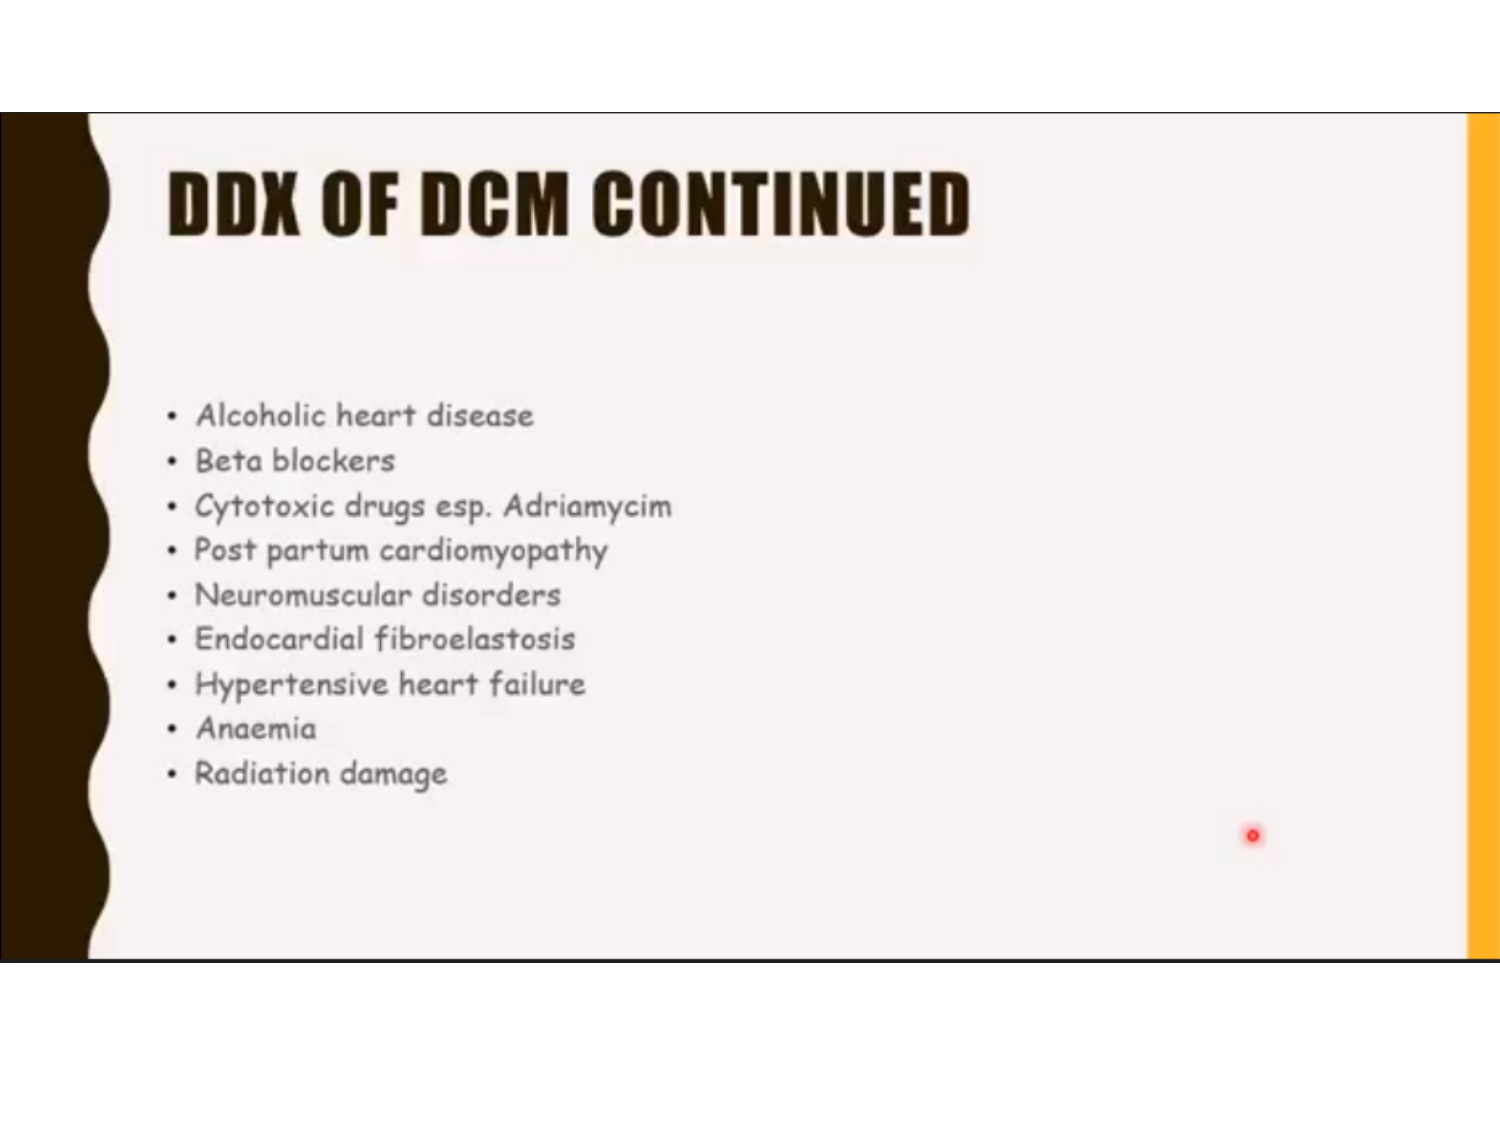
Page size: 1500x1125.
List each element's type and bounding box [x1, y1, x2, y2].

picture [0, 112, 1500, 963]
